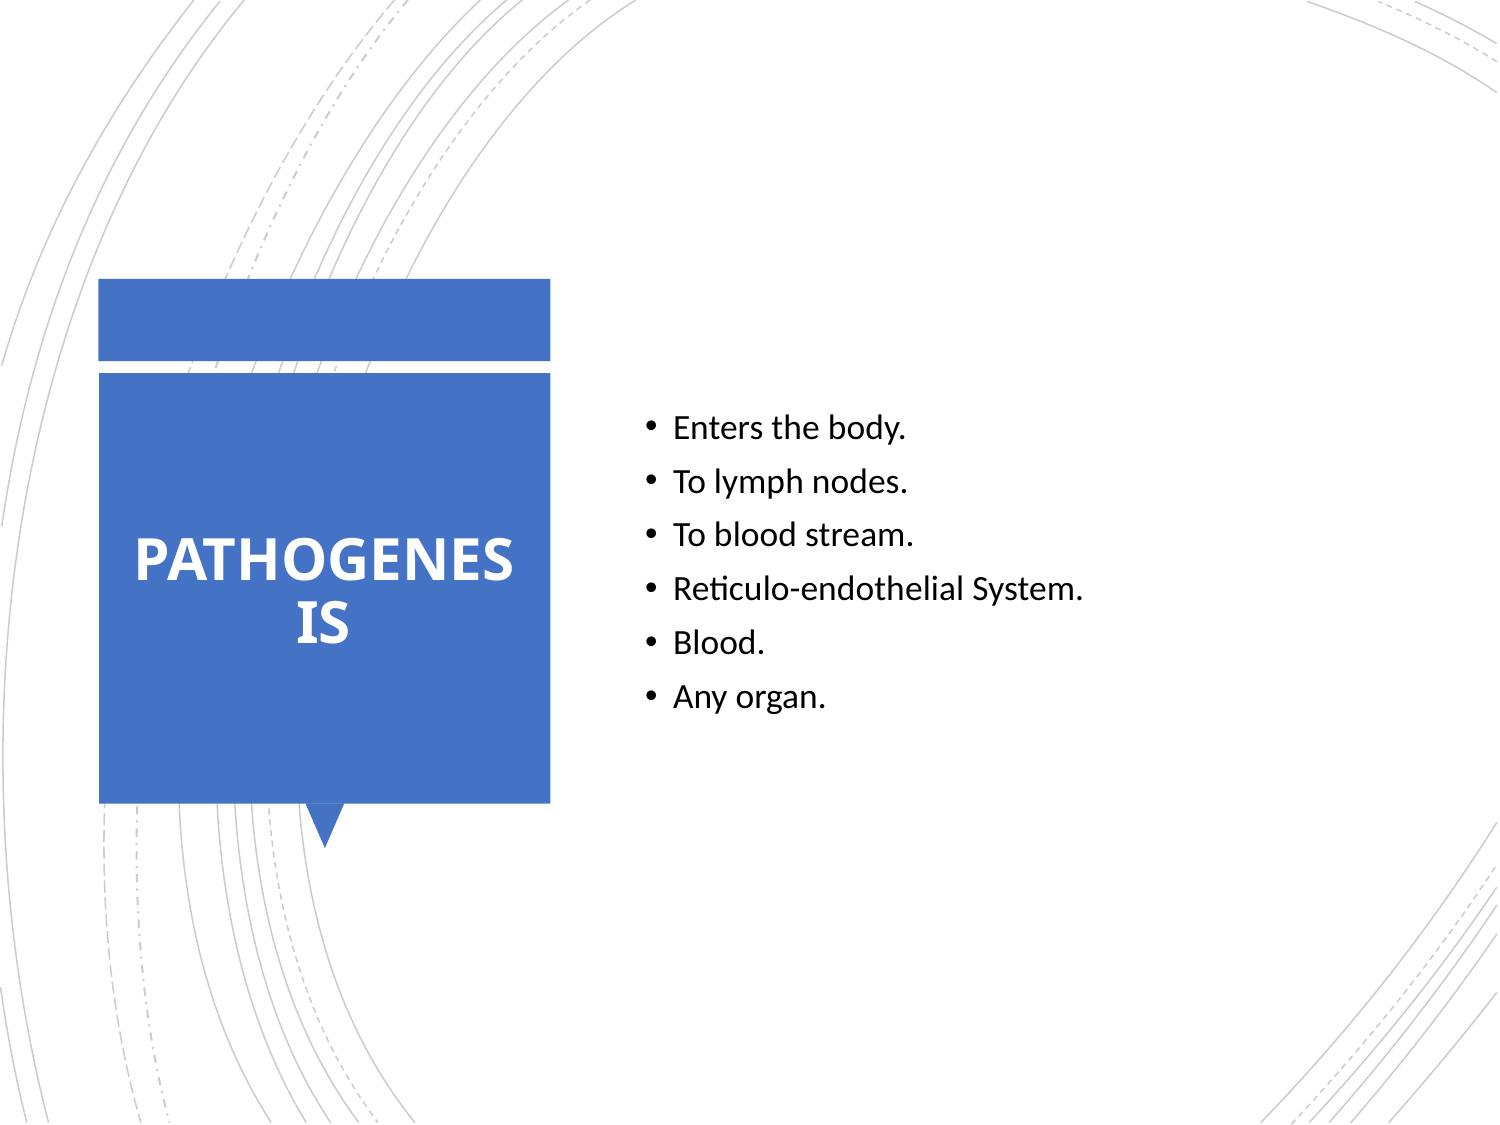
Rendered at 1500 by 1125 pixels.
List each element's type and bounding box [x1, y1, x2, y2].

text_box [0, 0, 1497, 1125]
text_box [98, 278, 551, 849]
